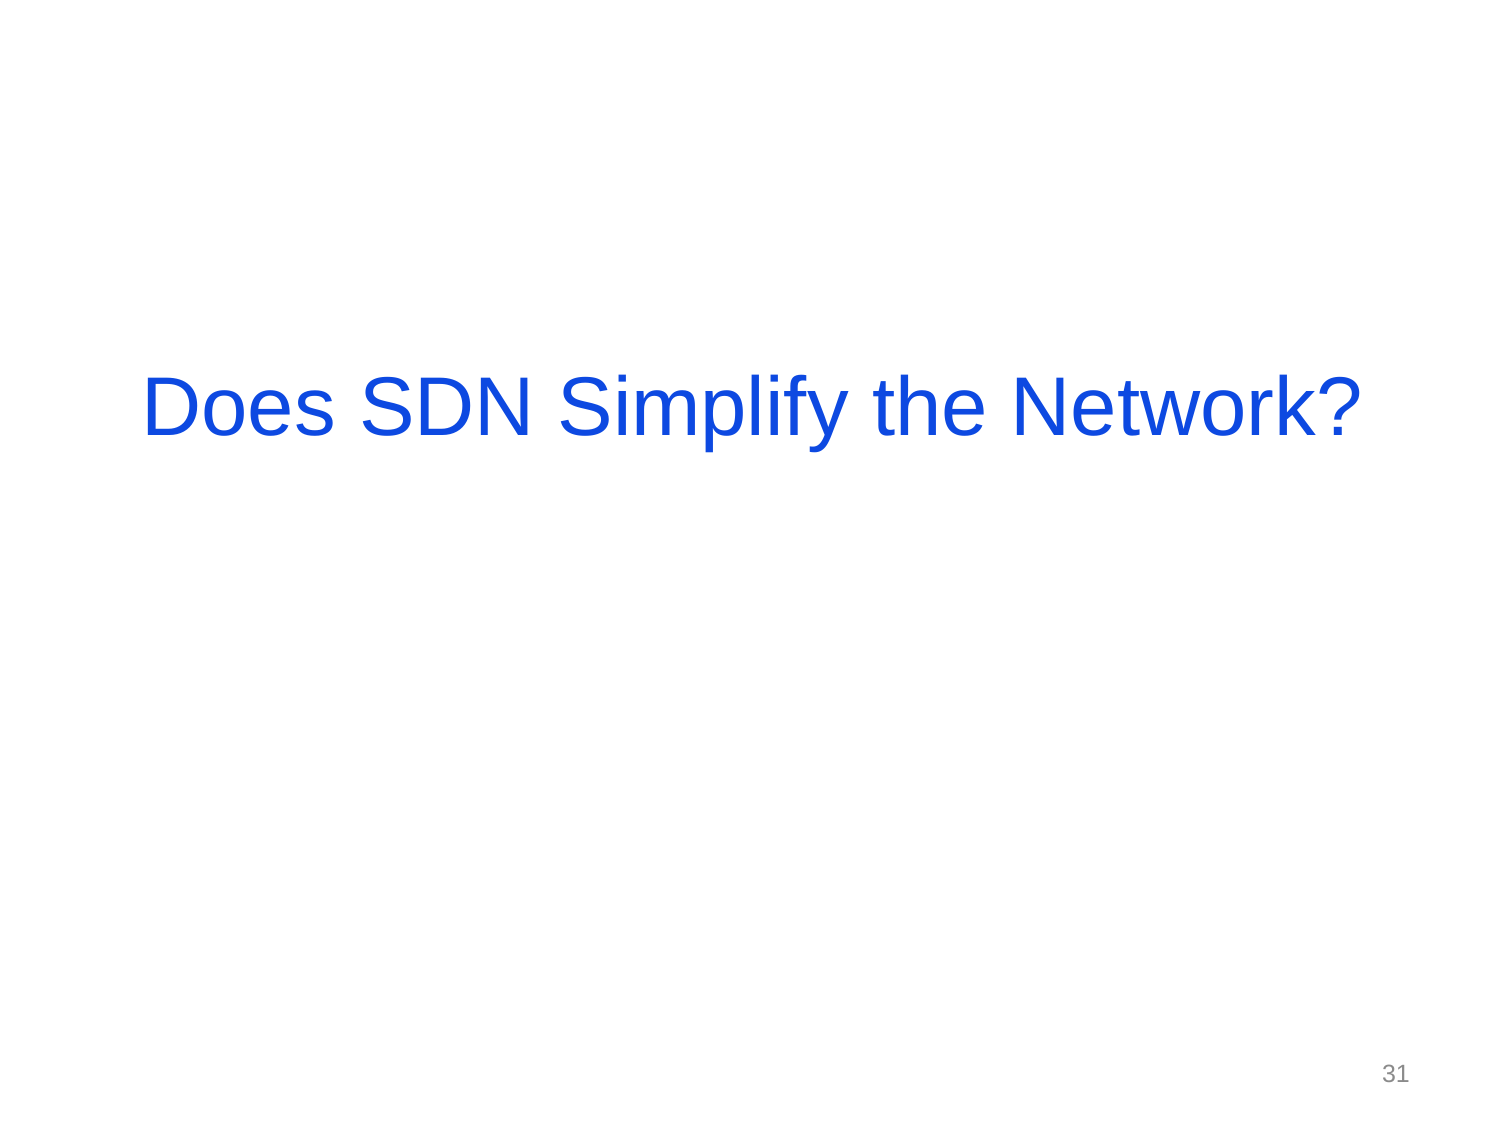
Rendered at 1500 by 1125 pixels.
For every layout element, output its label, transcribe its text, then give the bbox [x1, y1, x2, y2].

title Does SDN Simplify the Network? [79, 286, 1425, 528]
slide_number 31 [1074, 1042, 1425, 1103]
